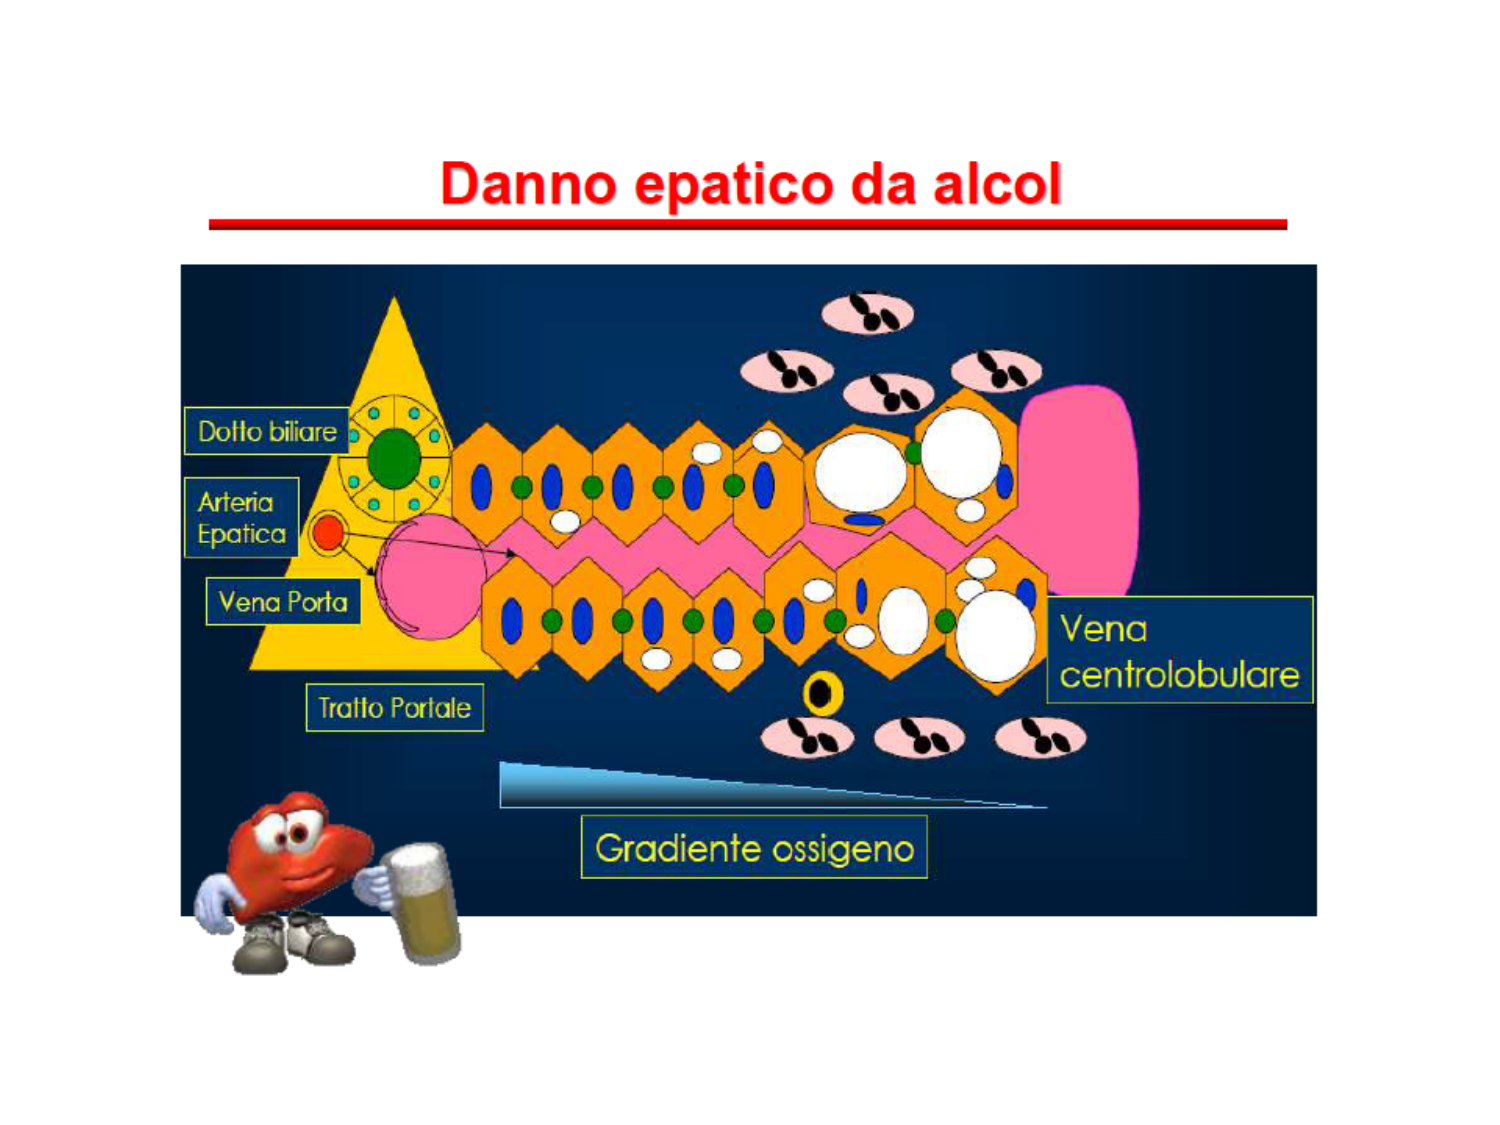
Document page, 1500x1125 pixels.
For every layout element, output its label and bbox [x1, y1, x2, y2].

picture [177, 134, 1323, 991]
